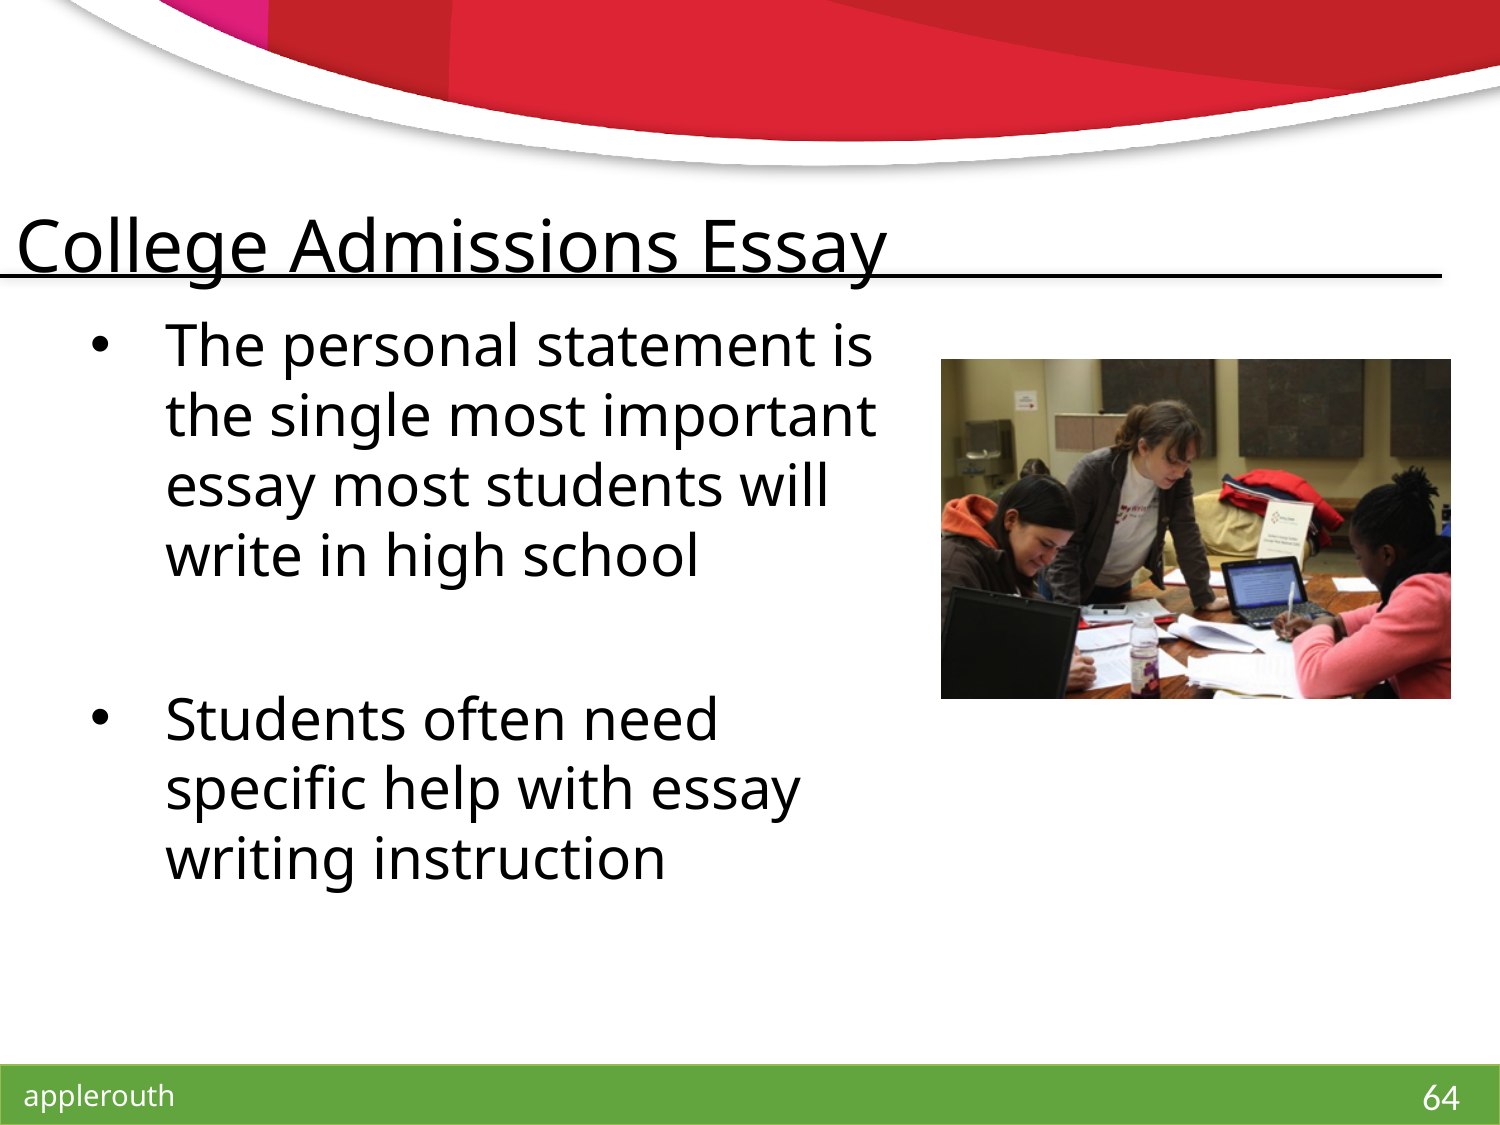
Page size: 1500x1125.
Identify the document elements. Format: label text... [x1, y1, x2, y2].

picture [0, 0, 1500, 1064]
title College Admissions Essay [0, 189, 1350, 298]
list The personal statement is the single most important essay most students will write in high school Students often need specific help with essay writing instruction [75, 300, 927, 1051]
